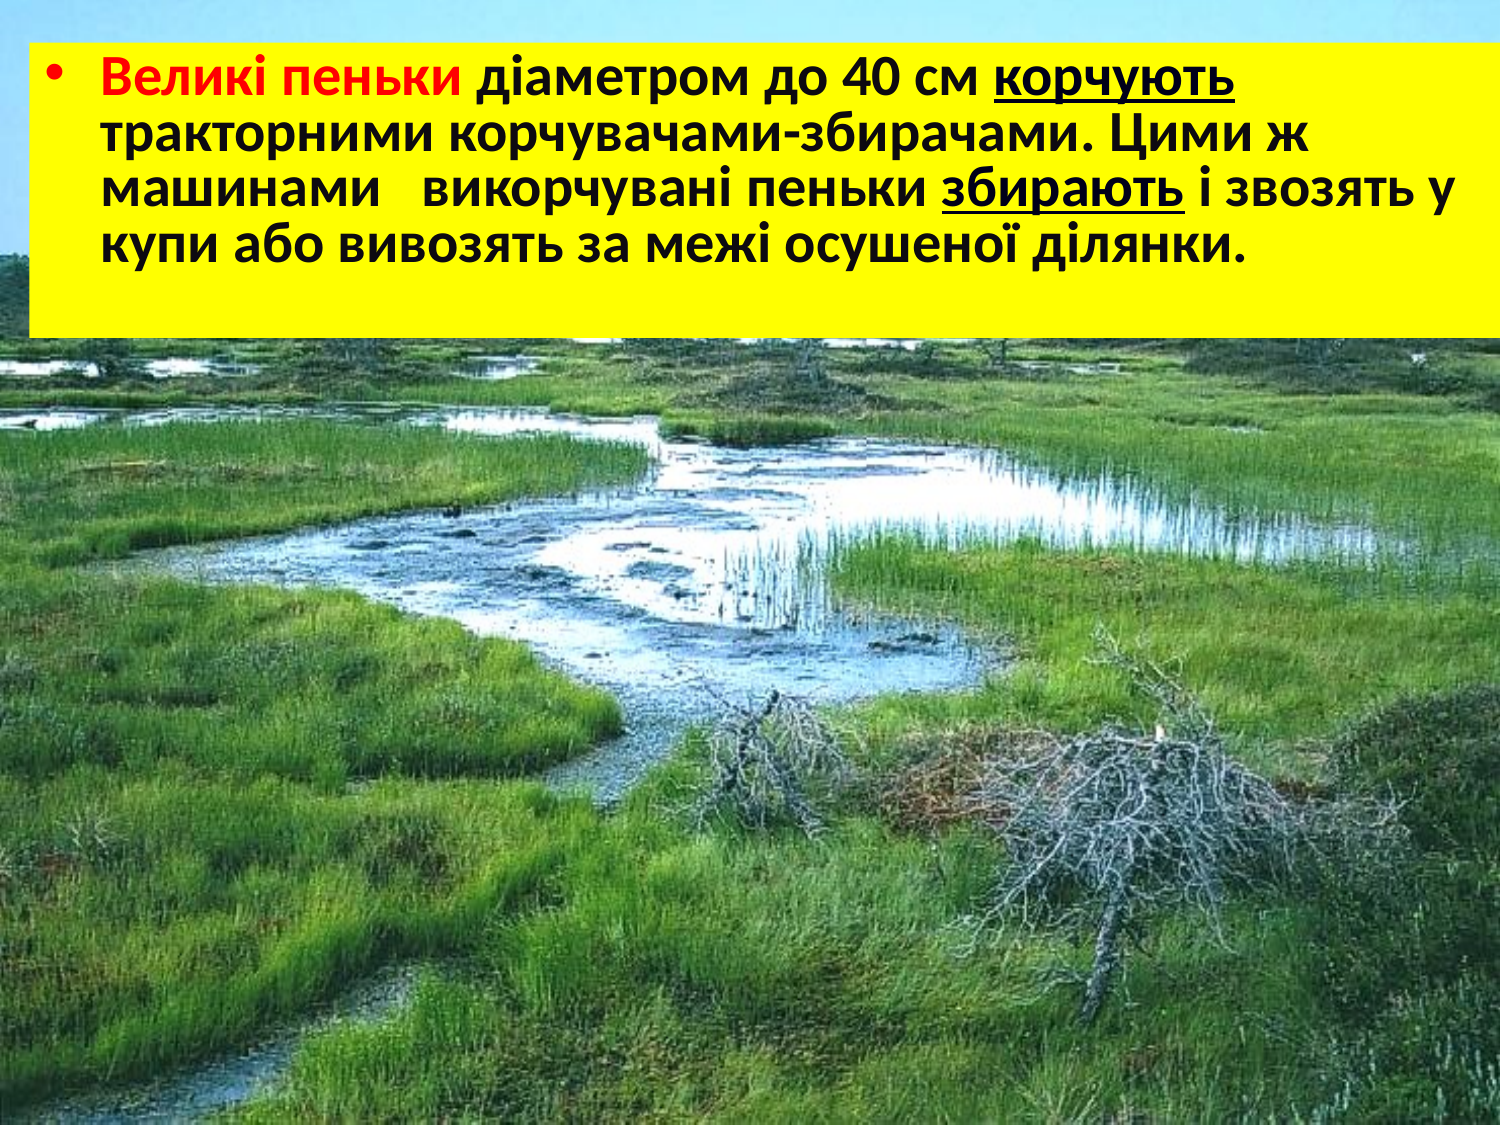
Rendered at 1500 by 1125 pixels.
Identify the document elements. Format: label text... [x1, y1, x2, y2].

list Великі пеньки діаметром до 40 см корчують тракторними корчувачами-збирачами. Цими ж машинами викорчувані пеньки збирають і звозять у купи або вивозять за межі осушеної ділянки. [29, 42, 1500, 338]
picture [0, 0, 1500, 1125]
